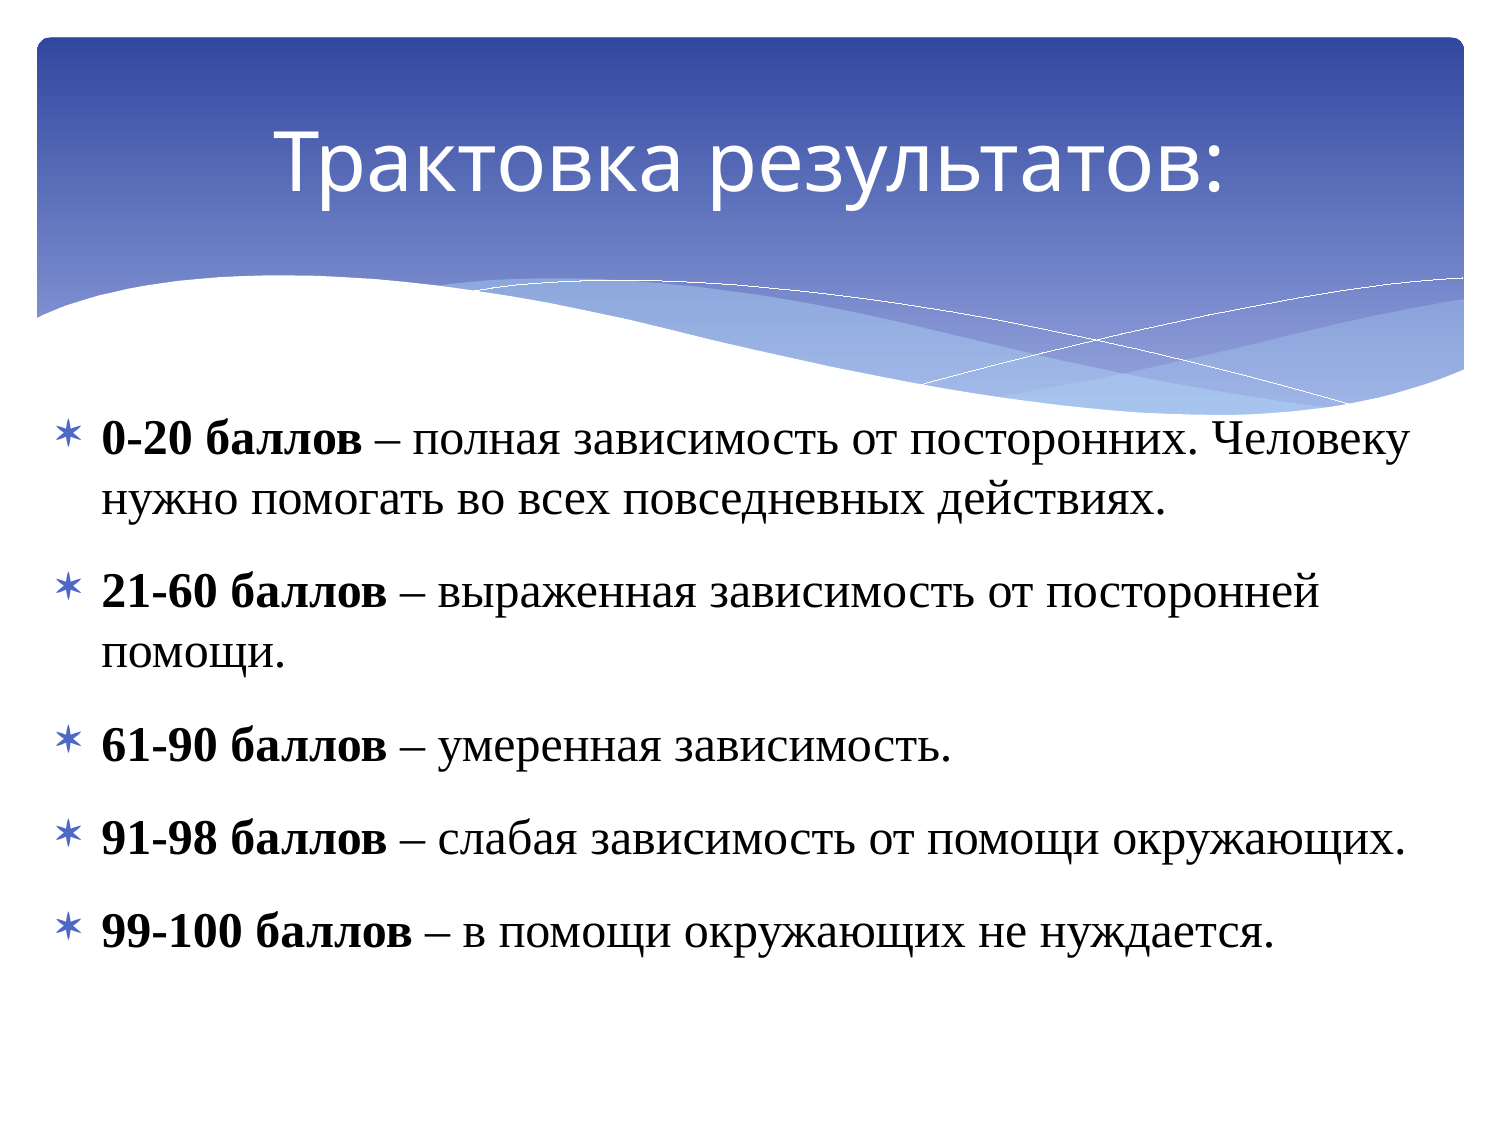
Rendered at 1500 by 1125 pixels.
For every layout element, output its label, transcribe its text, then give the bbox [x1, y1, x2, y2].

list 0-20 баллов – полная зависимость от посторонних. Человеку нужно помогать во всех повседневных действиях. 21-60 баллов – выраженная зависимость от посторонней помощи. 61-90 баллов – умеренная зависимость. 91-98 баллов – слабая зависимость от помощи окружающих. 99-100 баллов – в помощи окружающих не нуждается. [41, 397, 1471, 1035]
title Трактовка результатов: [75, 55, 1425, 261]
